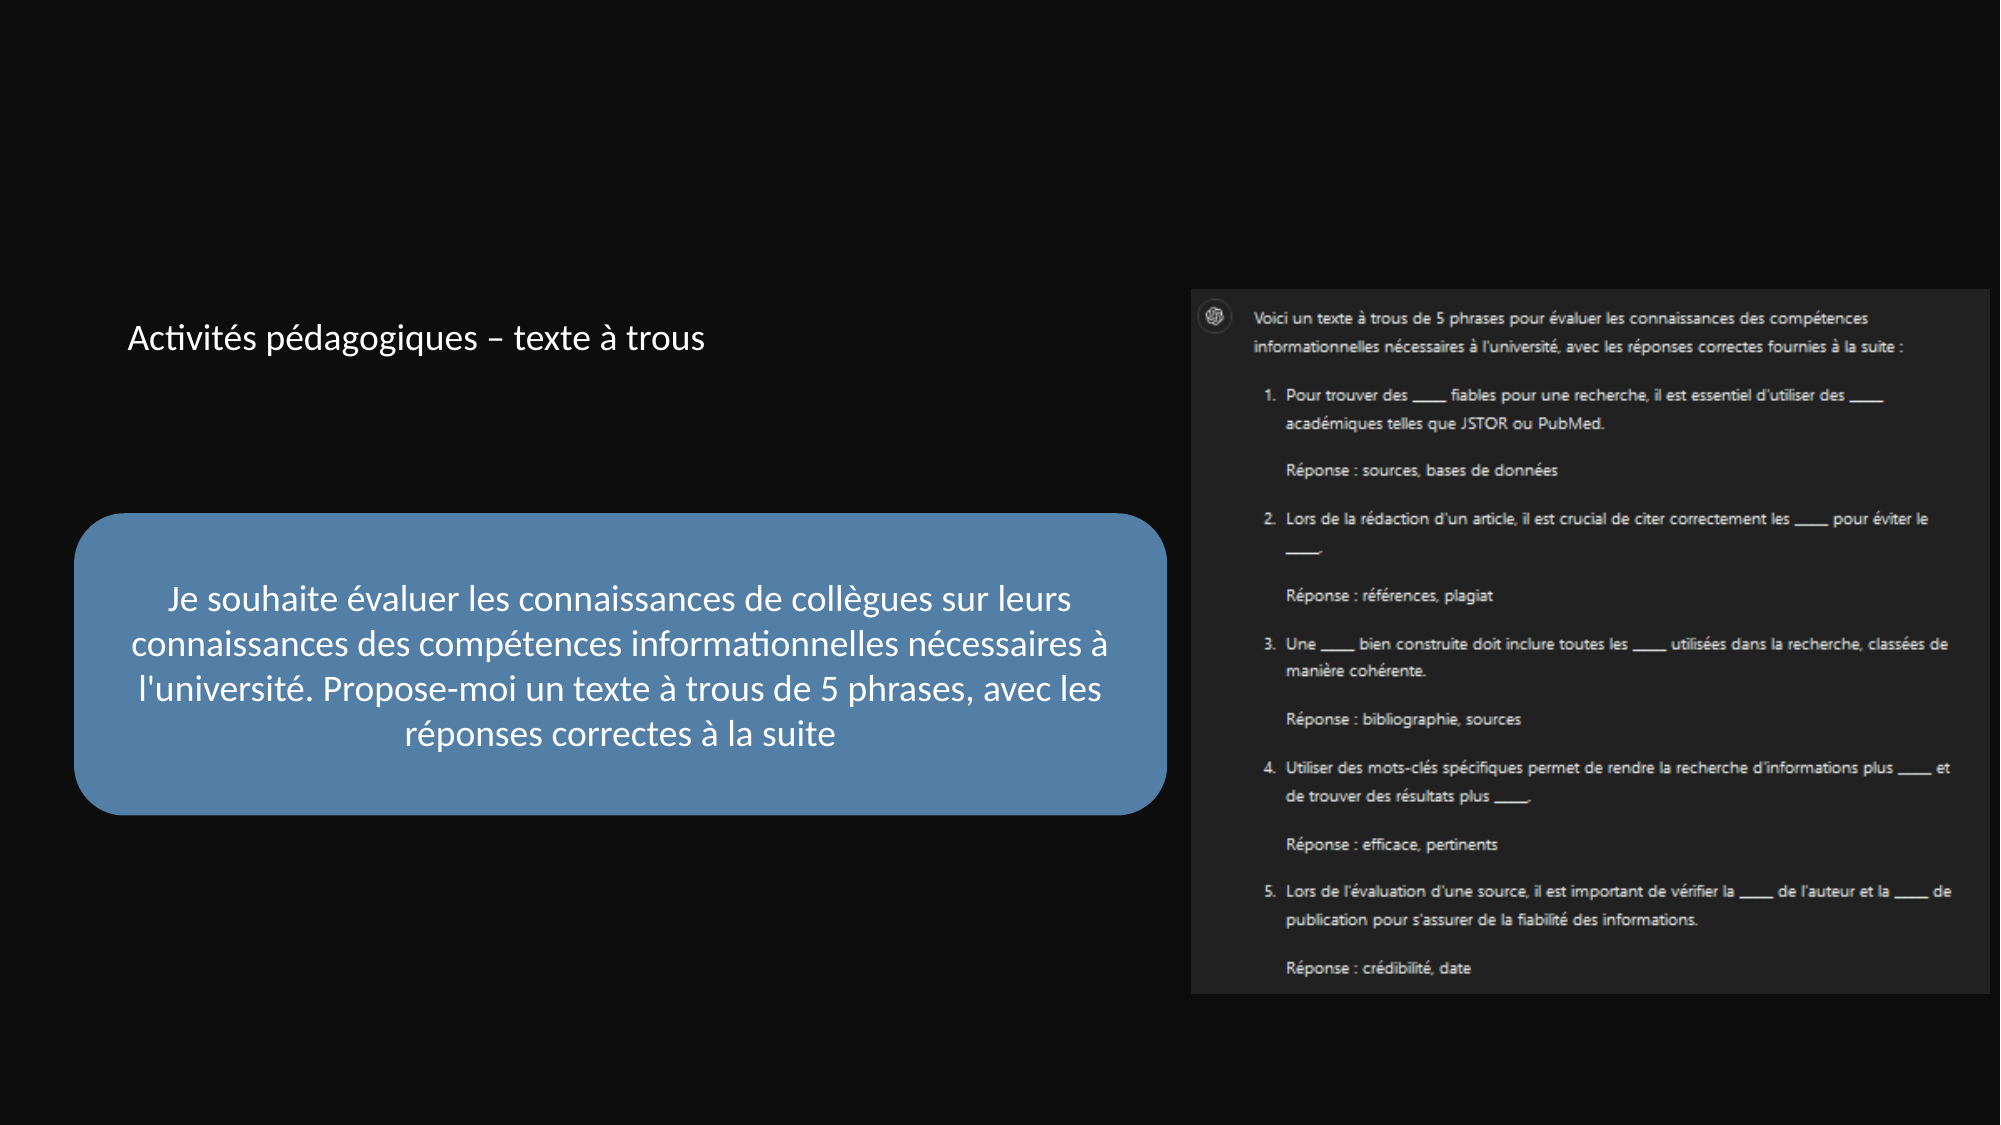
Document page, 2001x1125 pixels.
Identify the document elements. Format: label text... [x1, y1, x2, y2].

picture [1191, 289, 1990, 994]
text_box Je souhaite évaluer les connaissances de collègues sur leurs connaissances des compétences informationnelles nécessaires à l'université. Propose-moi un texte à trous de 5 phrases, avec les réponses correctes à la suite [72, 511, 1169, 818]
list Activités pédagogiques – texte à trous [112, 284, 1775, 1045]
